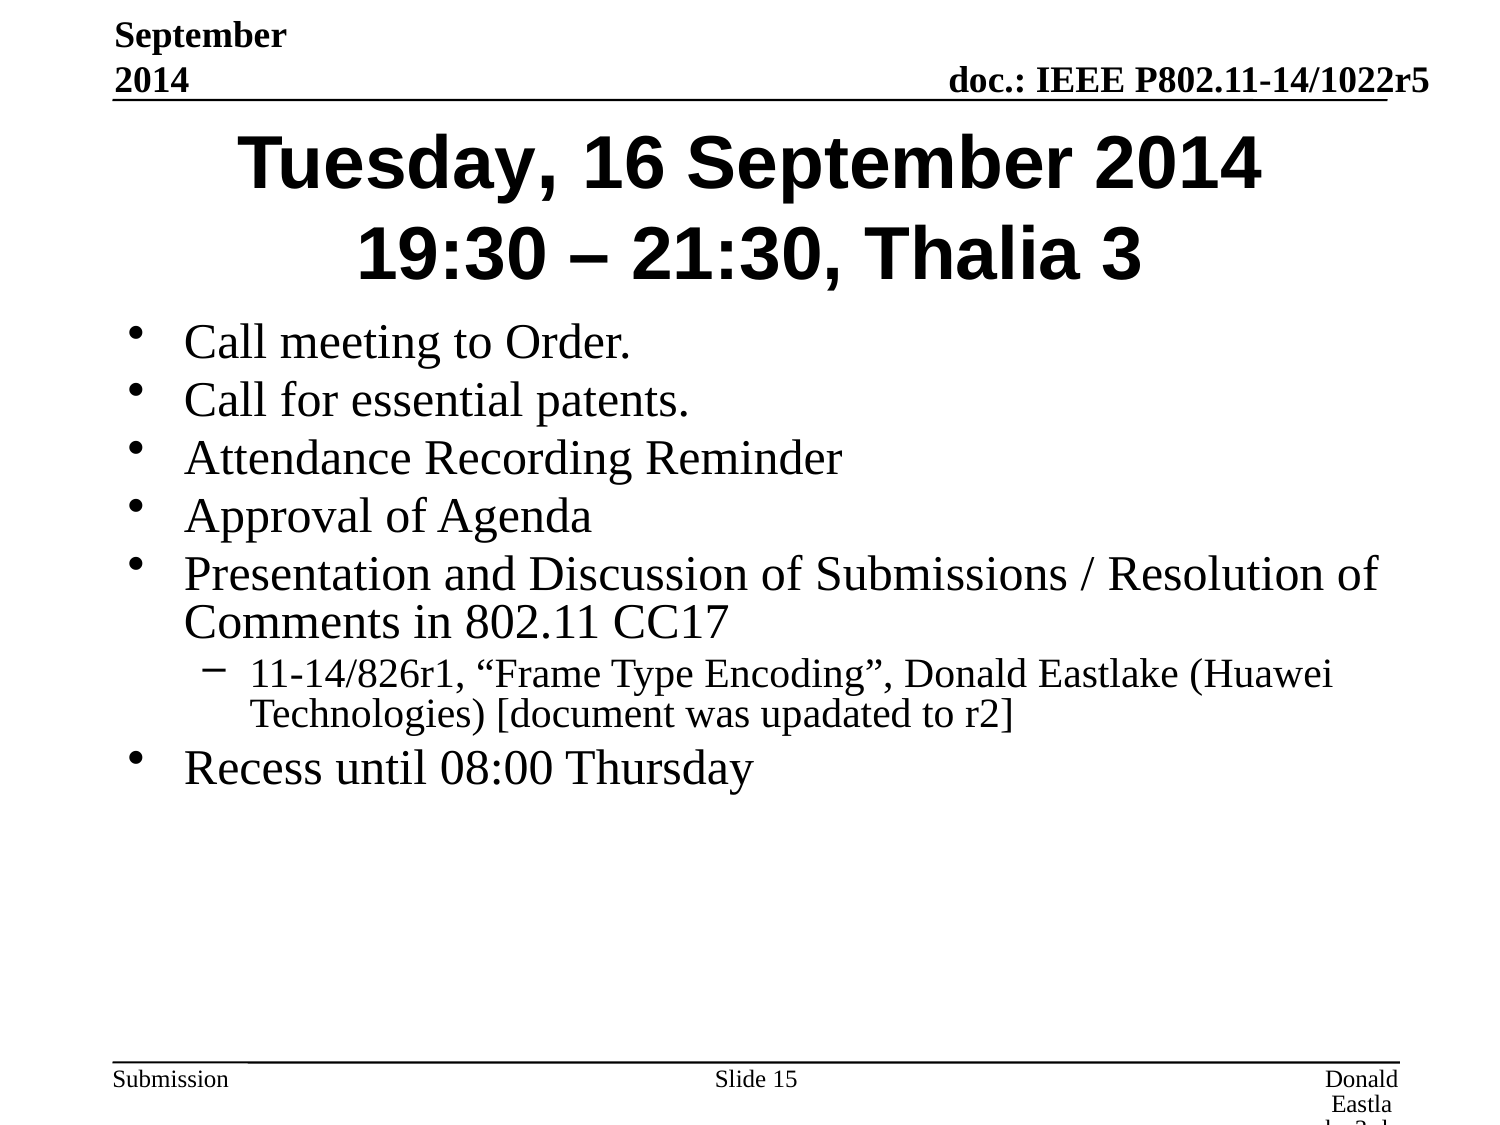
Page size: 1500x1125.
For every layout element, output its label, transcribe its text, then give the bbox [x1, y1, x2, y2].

title Tuesday, 16 September 2014 19:30 – 21:30, Thalia 3 [112, 112, 1388, 288]
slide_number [114, 54, 290, 100]
list Call meeting to Order. Call for essential patents. Attendance Recording Reminder Approval of Agenda Presentation and Discussion of Submissions / Resolution of Comments in 802.11 CC17 11-14/826r1, “Frame Type Encoding”, Donald Eastlake (Huawei Technologies) [document was upadated to r2] Recess until 08:00 Thursday [112, 312, 1413, 1063]
slide_number Slide 15 [712, 1063, 800, 1093]
footer Donald Eastlake 3rd, Huawei Technologies [1325, 1063, 1402, 1093]
